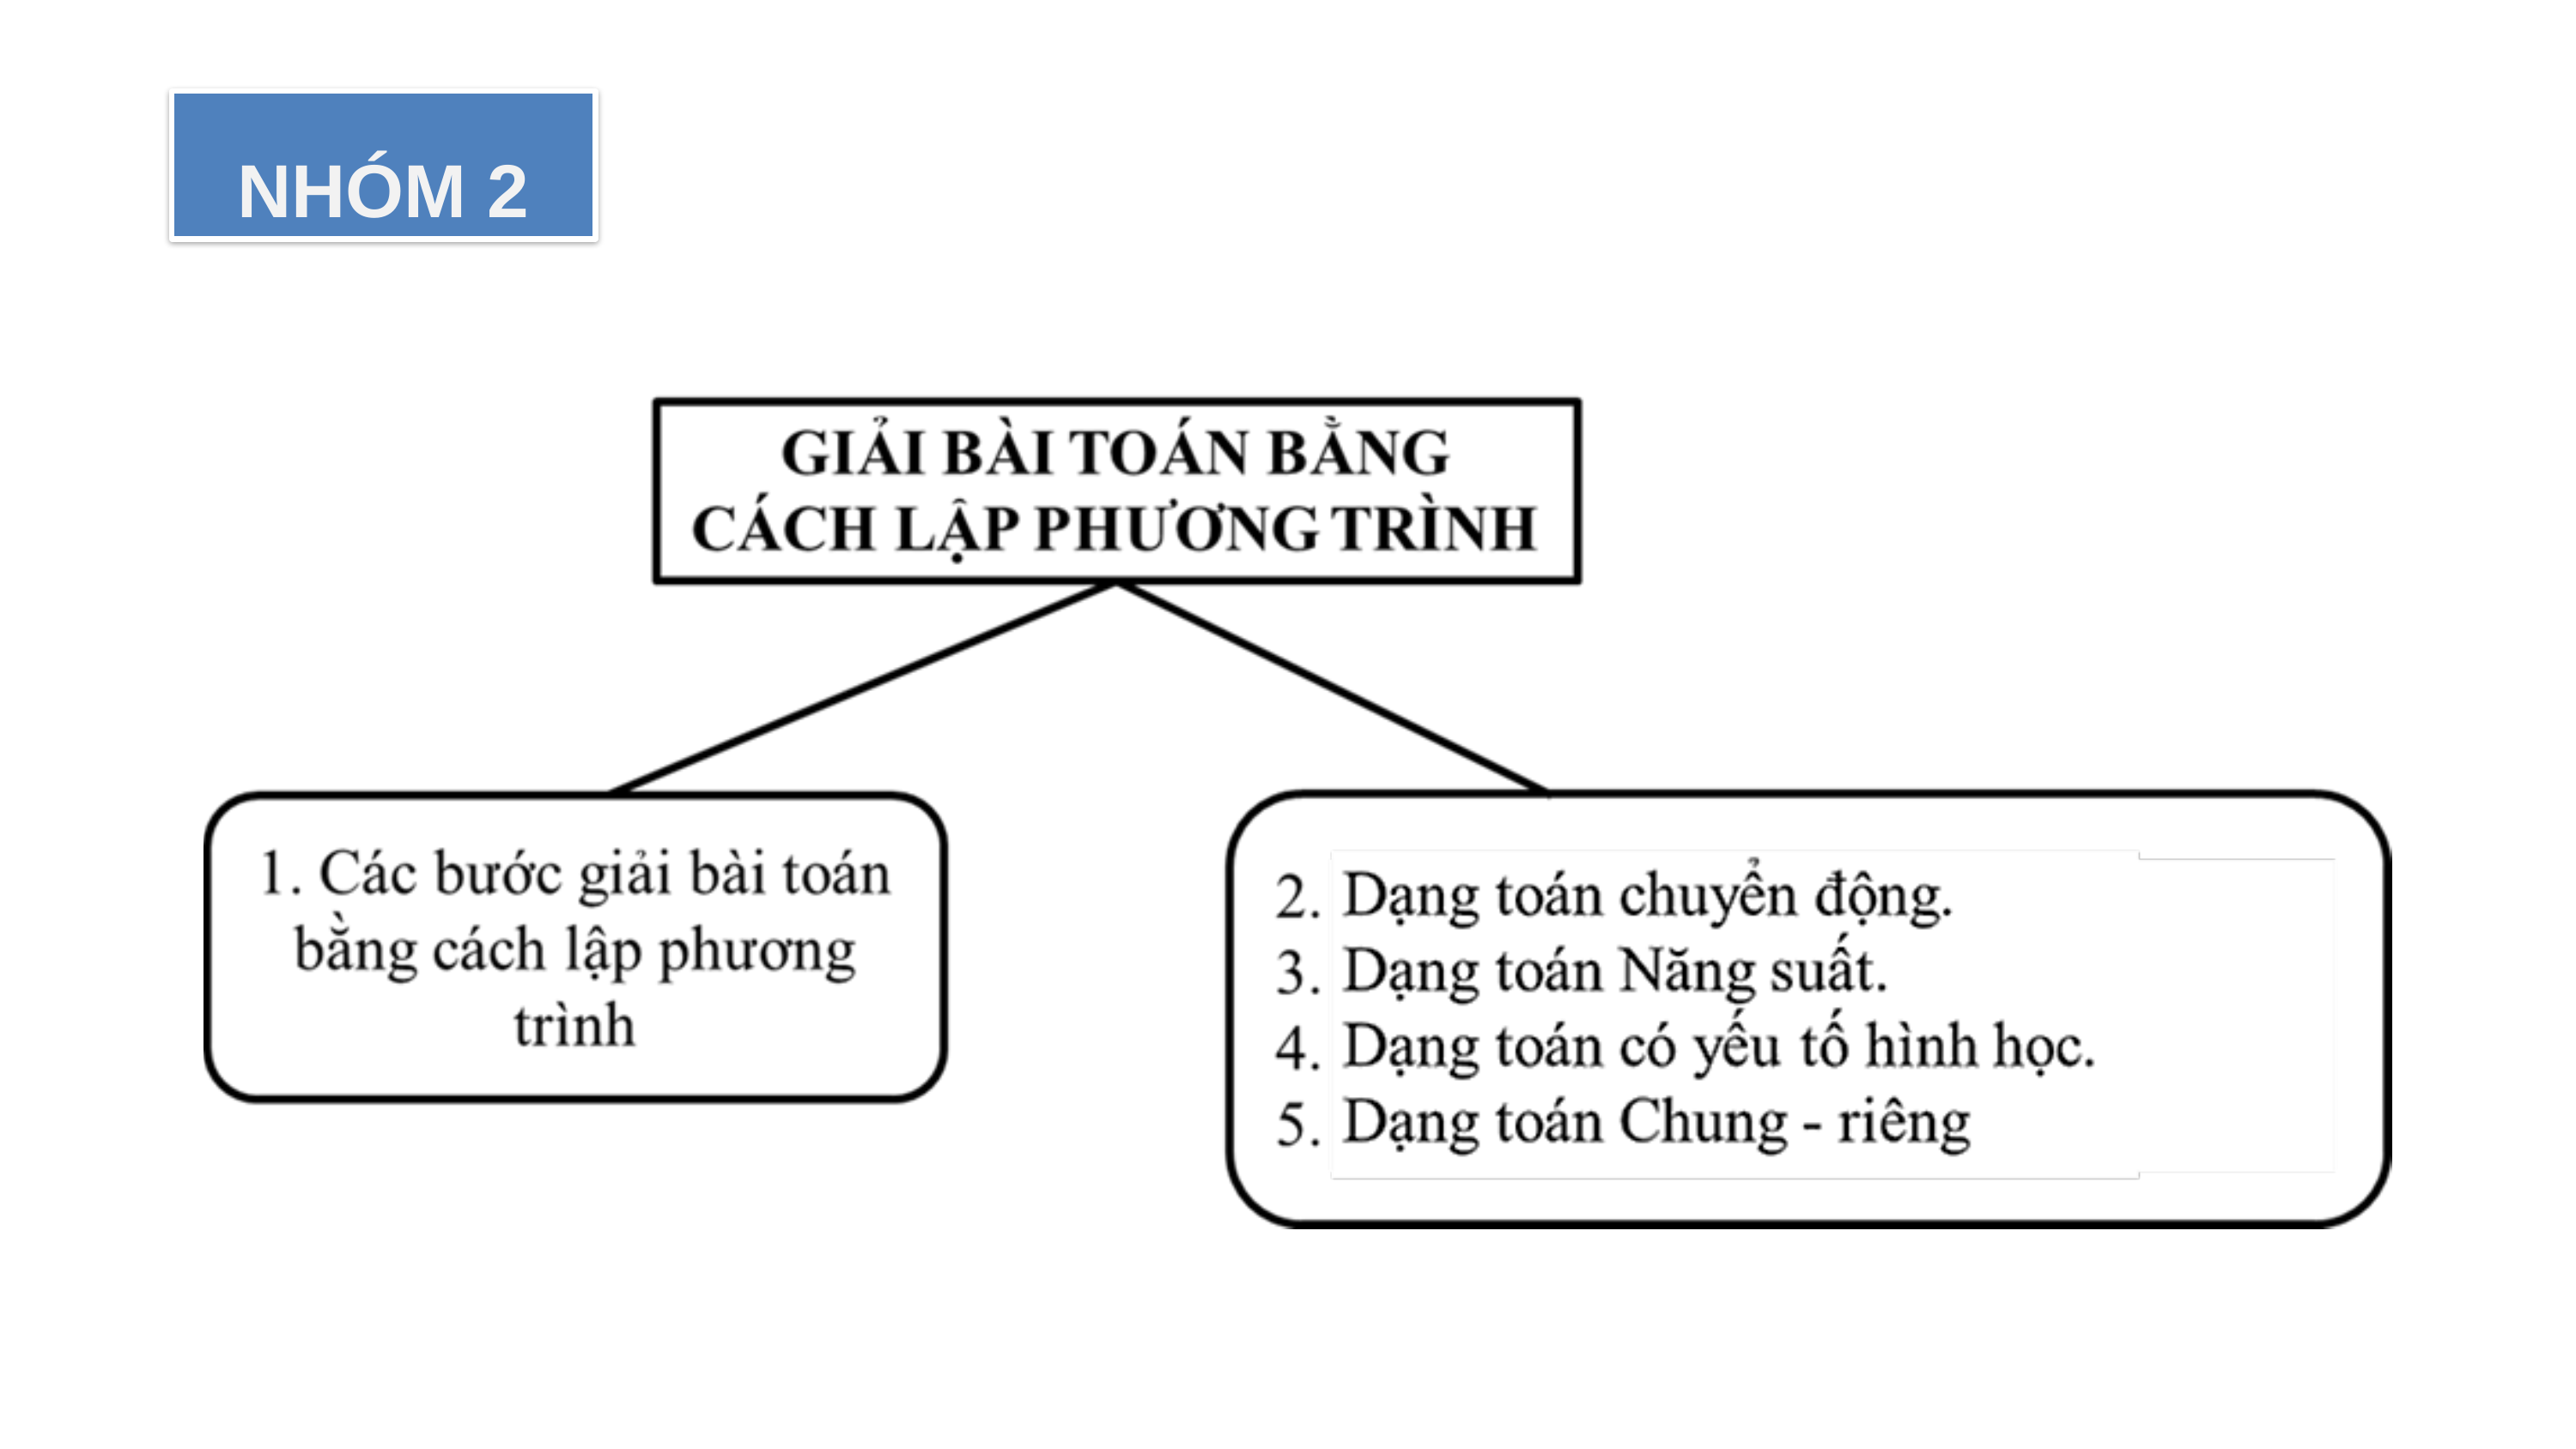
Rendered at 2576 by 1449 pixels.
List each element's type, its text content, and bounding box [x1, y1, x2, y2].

picture [204, 391, 2392, 1229]
text_box NHÓM 2 [169, 88, 598, 242]
